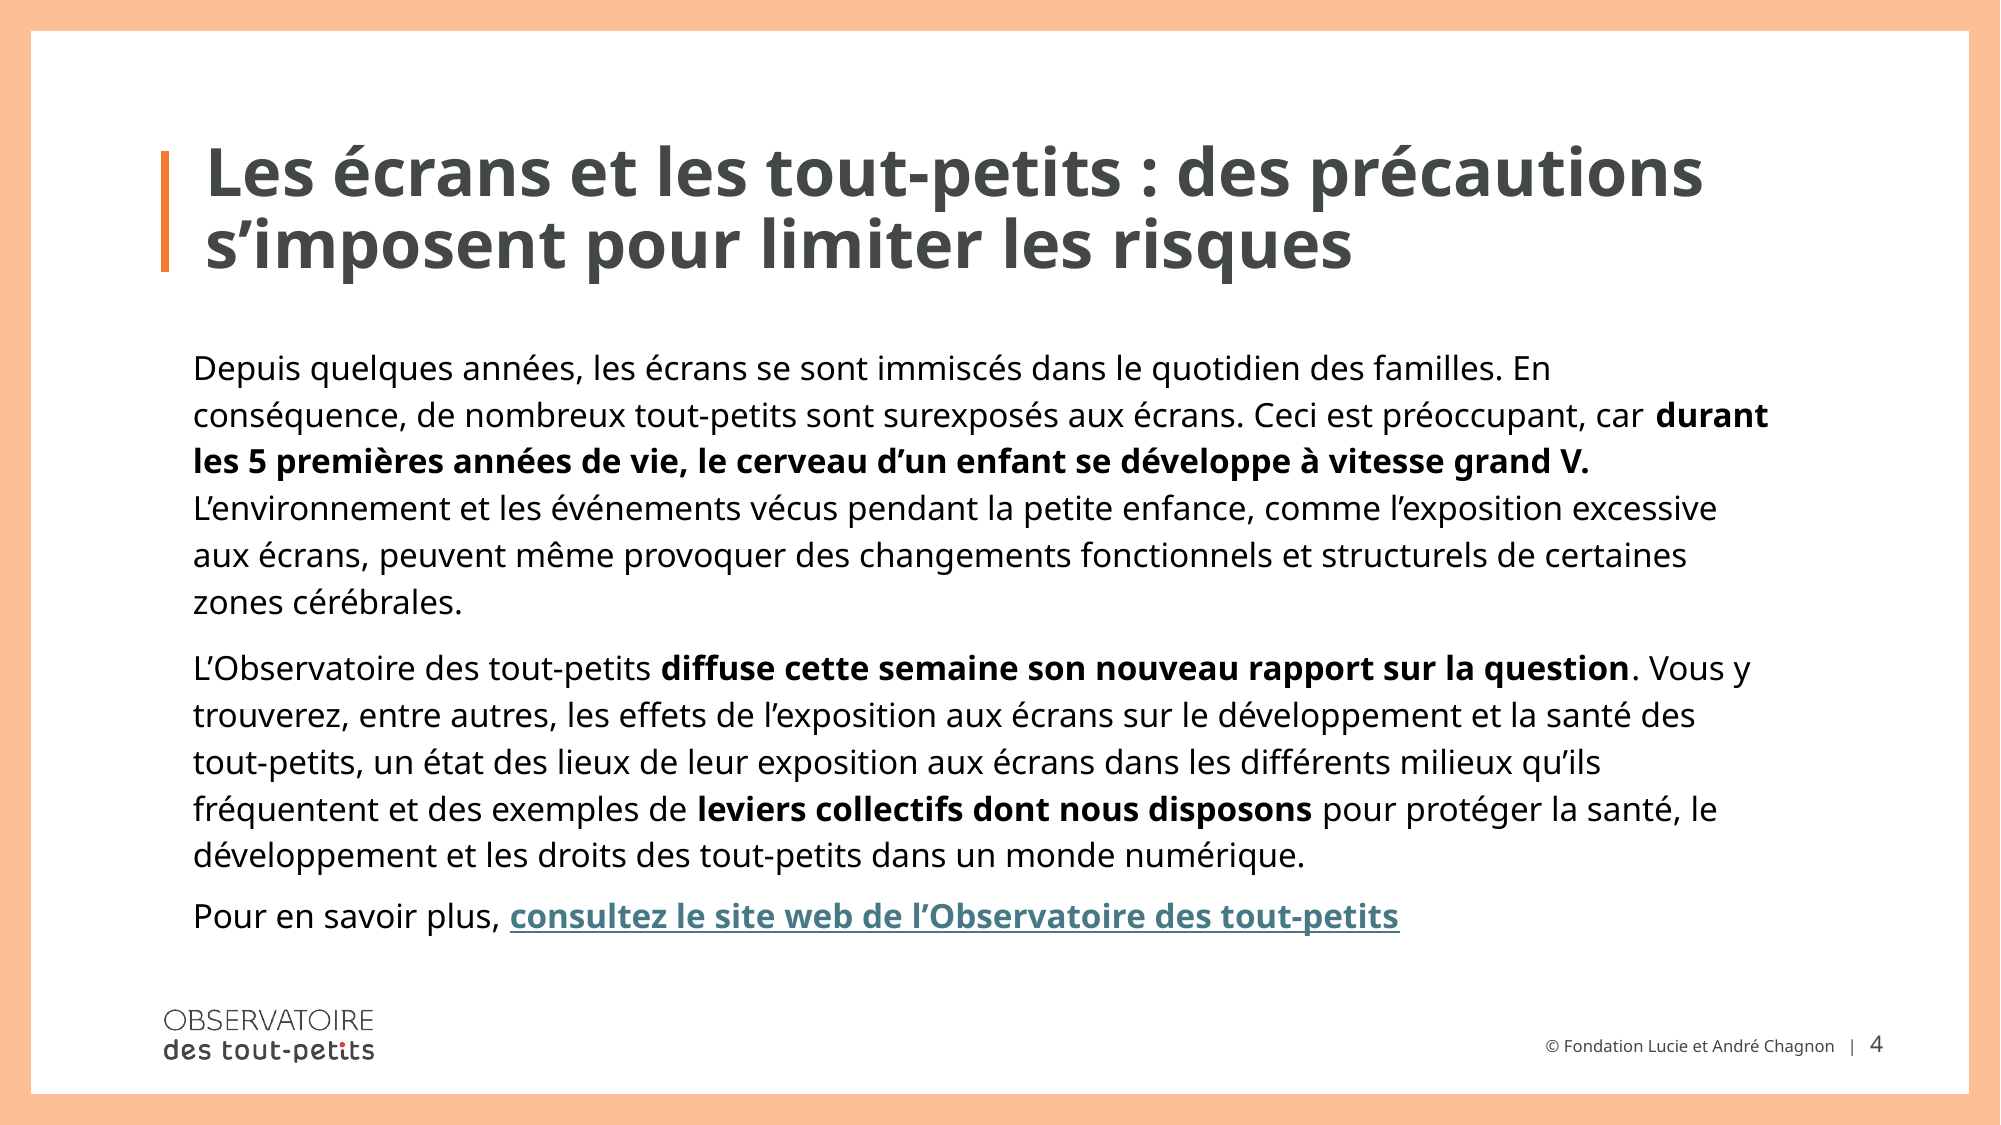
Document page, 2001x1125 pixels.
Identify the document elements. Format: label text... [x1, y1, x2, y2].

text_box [164, 1008, 1852, 1067]
text_box Depuis quelques années, les écrans se sont immiscés dans le quotidien des familles. En conséquence, de nombreux tout-petits sont surexposés aux écrans. Ceci est préoccupant, car durant les 5 premières années de vie, le cerveau d’un enfant se développe à vitesse grand V. L’environnement et les événements vécus pendant la petite enfance, comme l’exposition excessive aux écrans, peuvent même provoquer des changements fonctionnels et structurels de certaines zones cérébrales. L’Observatoire des tout-petits diffuse cette semaine son nouveau rapport sur la question. Vous y trouverez, entre autres, les effets de l’exposition aux écrans sur le développement et la santé des tout-petits, un état des lieux de leur exposition aux écrans dans les différents milieux qu’ils fréquentent et des exemples de leviers collectifs dont nous disposons pour protéger la santé, le développement et les droits des tout-petits dans un monde numérique. Pour en savoir plus, consultez le site web de l’Observatoire des tout-petits [178, 332, 1791, 948]
text_box [0, 0, 2000, 1125]
